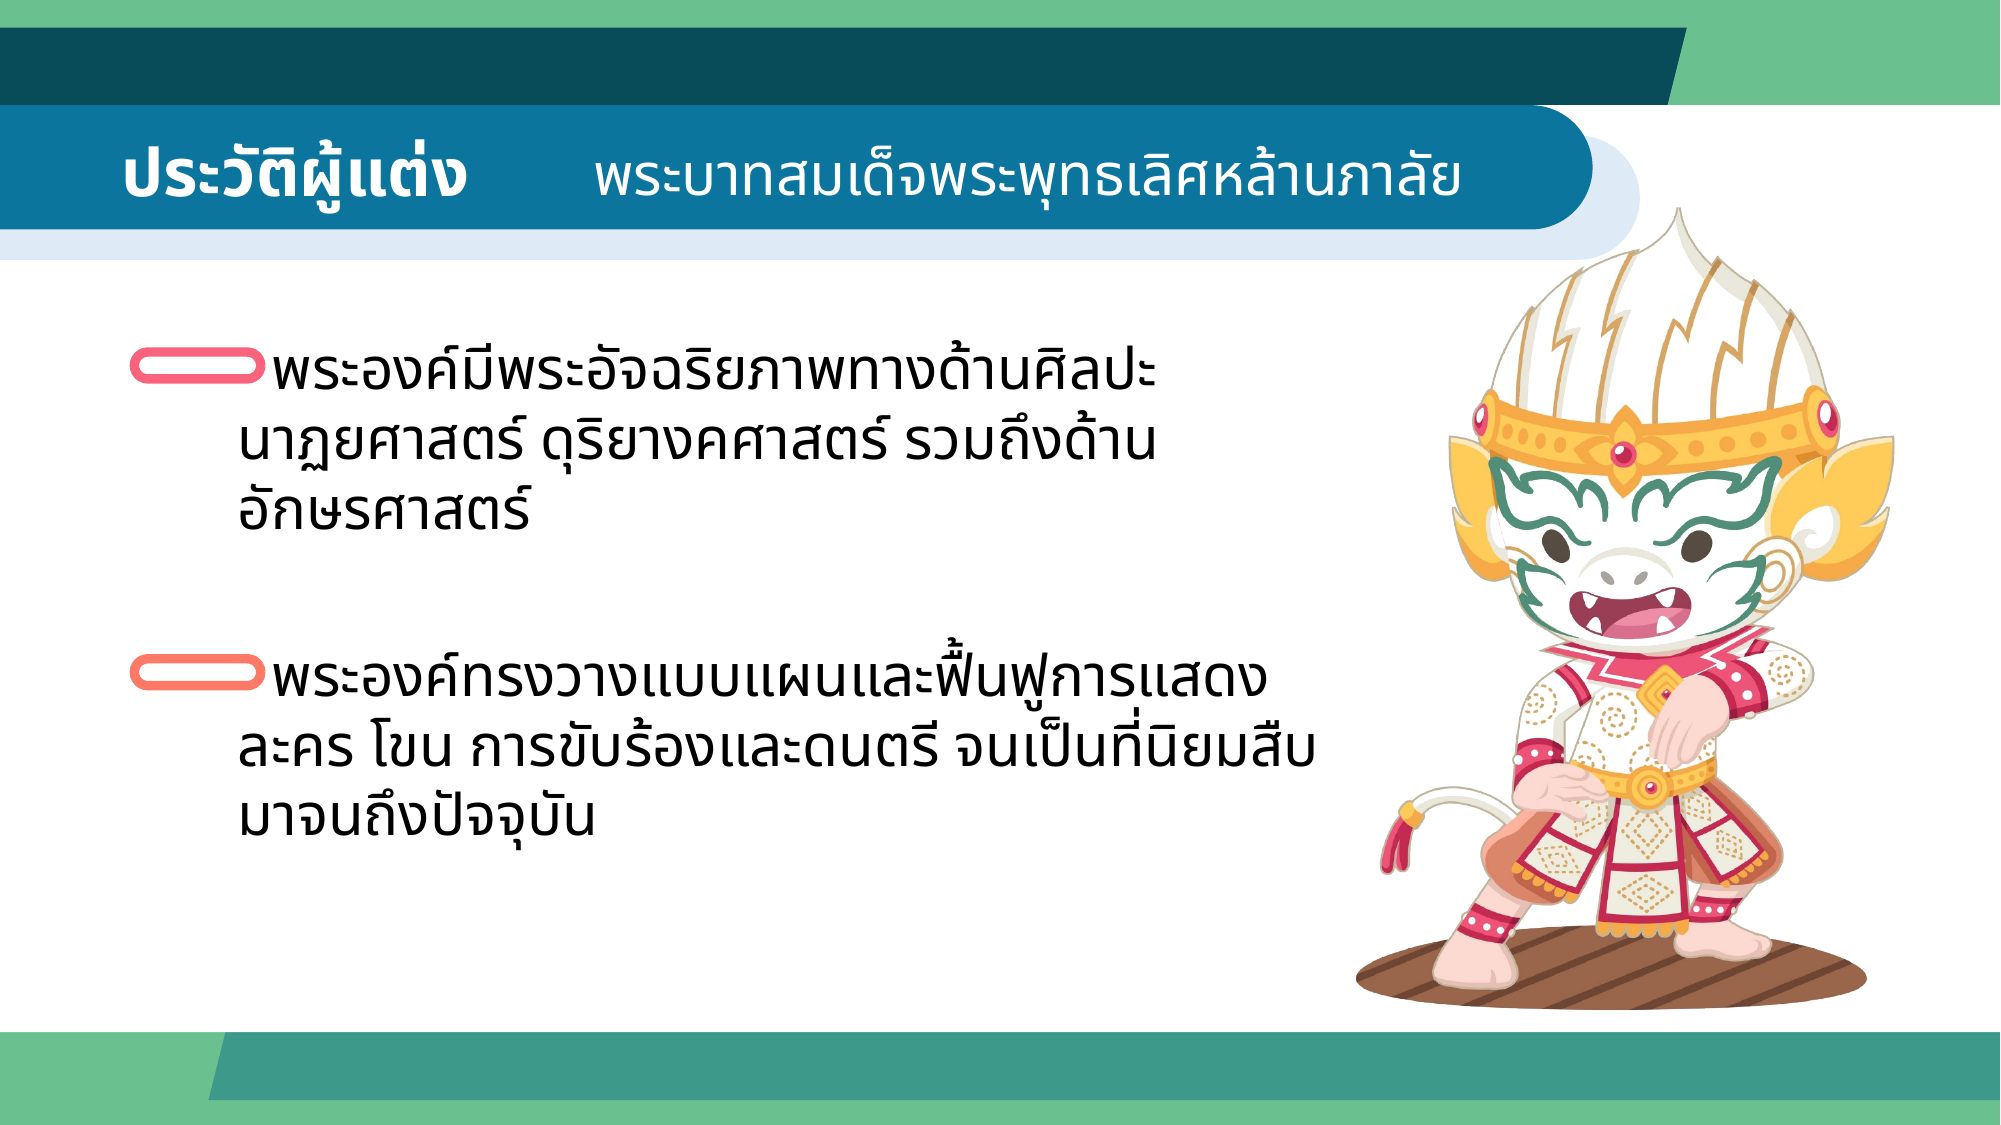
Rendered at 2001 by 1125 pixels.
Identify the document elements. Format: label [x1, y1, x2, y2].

text_box [134, 323, 1207, 552]
text_box [207, 1033, 1207, 1102]
text_box [134, 630, 1207, 858]
text_box [0, 1033, 2000, 1125]
picture [1207, 111, 2000, 1121]
text_box [0, 105, 1640, 260]
text_box [0, 26, 1689, 104]
text_box [0, 0, 2000, 104]
text_box [0, 260, 1207, 1033]
text_box [0, 104, 2000, 111]
